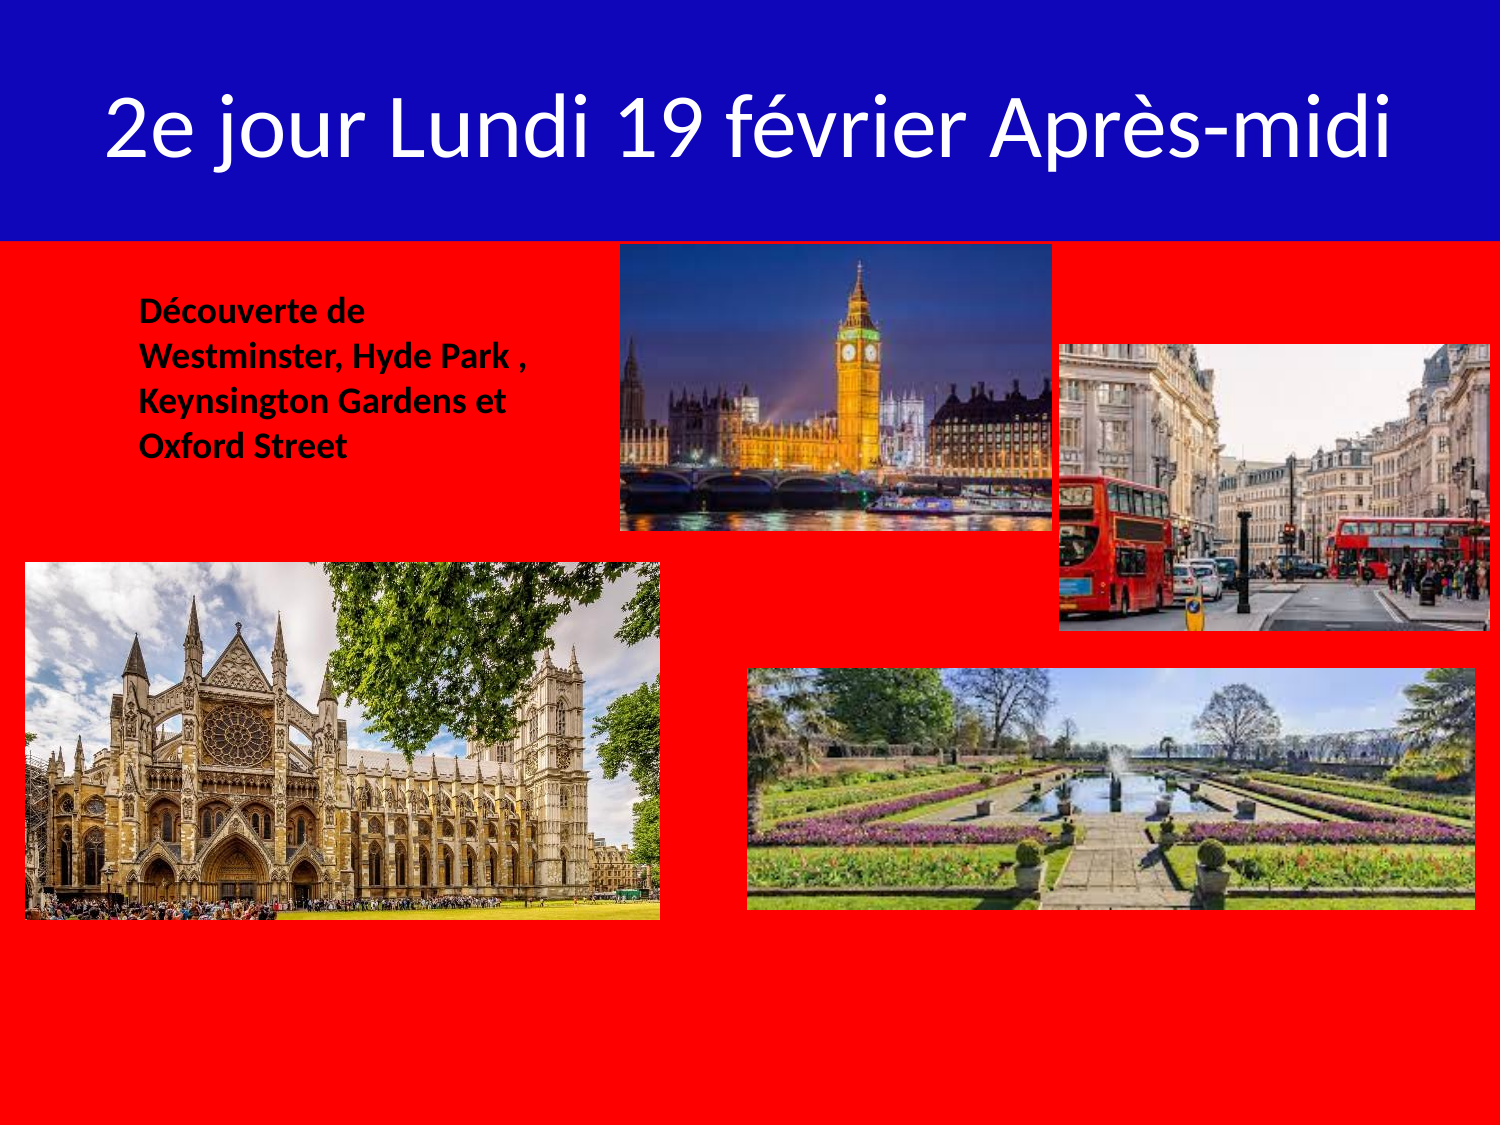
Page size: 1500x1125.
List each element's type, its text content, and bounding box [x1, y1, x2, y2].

picture [1059, 344, 1490, 631]
picture [619, 244, 1052, 532]
text_box Découverte de Westminster, Hyde Park , Keynsington Gardens et Oxford Street [123, 278, 561, 474]
picture [747, 668, 1475, 911]
title 2e jour Lundi 19 février Après-midi [0, 0, 1500, 242]
picture [25, 562, 660, 920]
